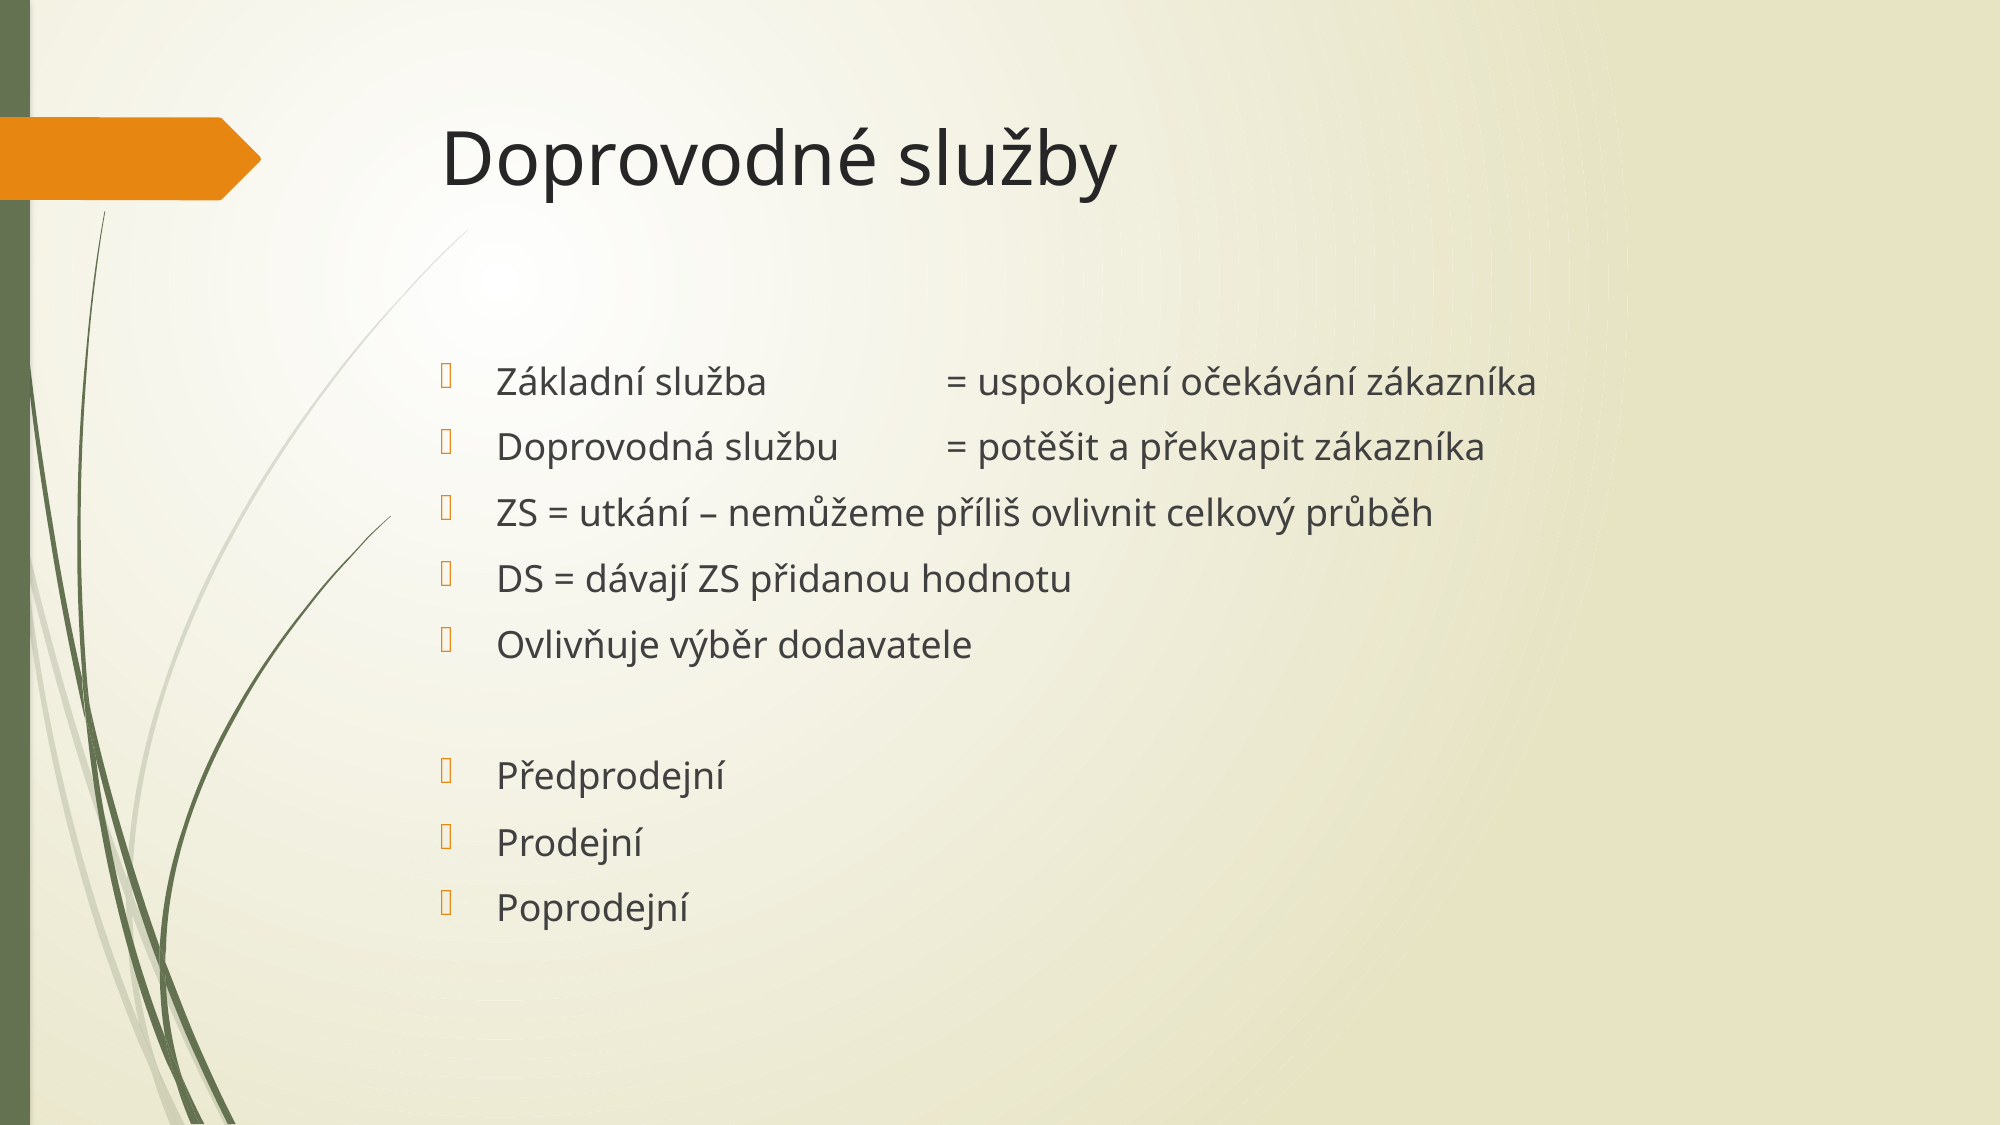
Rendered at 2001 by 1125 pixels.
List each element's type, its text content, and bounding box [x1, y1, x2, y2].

title Doprovodné služby [425, 102, 1888, 313]
list Základní služba = uspokojení očekávání zákazníka Doprovodná službu = potěšit a překvapit zákazníka ZS = utkání – nemůžeme příliš ovlivnit celkový průběh DS = dávají ZS přidanou hodnotu Ovlivňuje výběr dodavatele Předprodejní Prodejní Poprodejní [424, 350, 1888, 970]
